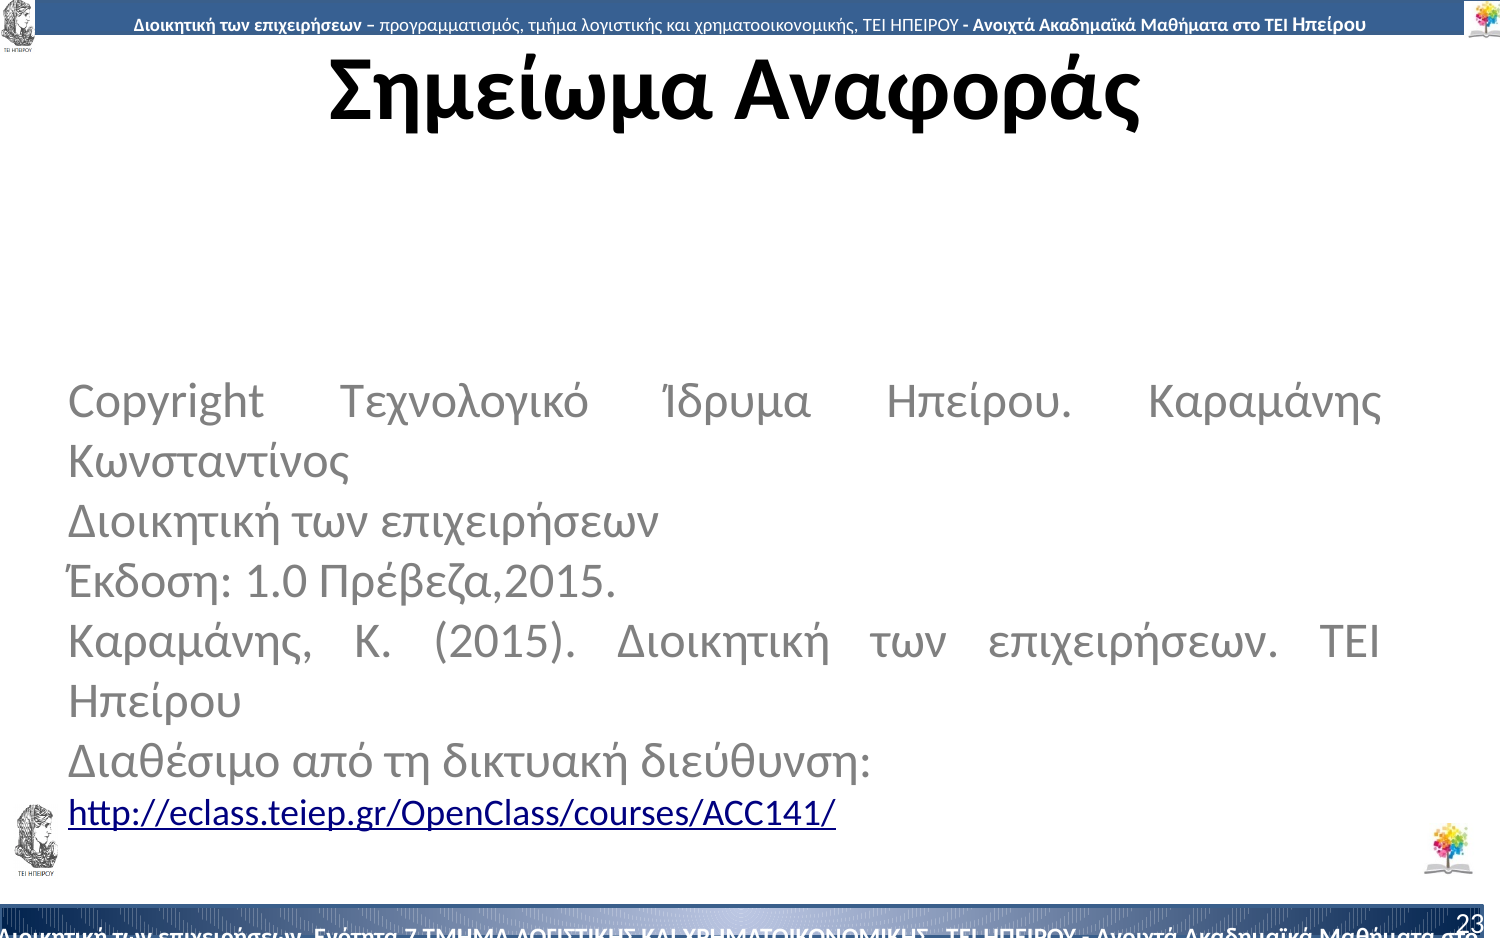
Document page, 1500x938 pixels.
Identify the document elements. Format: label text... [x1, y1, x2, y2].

picture [1464, 1, 1500, 39]
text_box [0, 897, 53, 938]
text_box Copyright Τεχνολογικό Ίδρυμα Ηπείρου. Καραμάνης Κωνσταντίνος Διοικητική των επιχειρήσεων Έκδοση: 1.0 Πρέβεζα,2015. Καραμάνης, Κ. (2015). Διοικητική των επιχειρήσεων. ΤΕΙ Ηπείρου Διαθέσιμο από τη δικτυακή διεύθυνση: http://eclass.teiep.gr/OpenClass/courses/ACC141/ [53, 360, 1397, 938]
title Σημείωμα Αναφοράς [74, 0, 1397, 166]
picture [12, 804, 58, 879]
slide_number 23 [1397, 896, 1500, 938]
picture [0, 0, 35, 54]
picture [1418, 823, 1479, 876]
